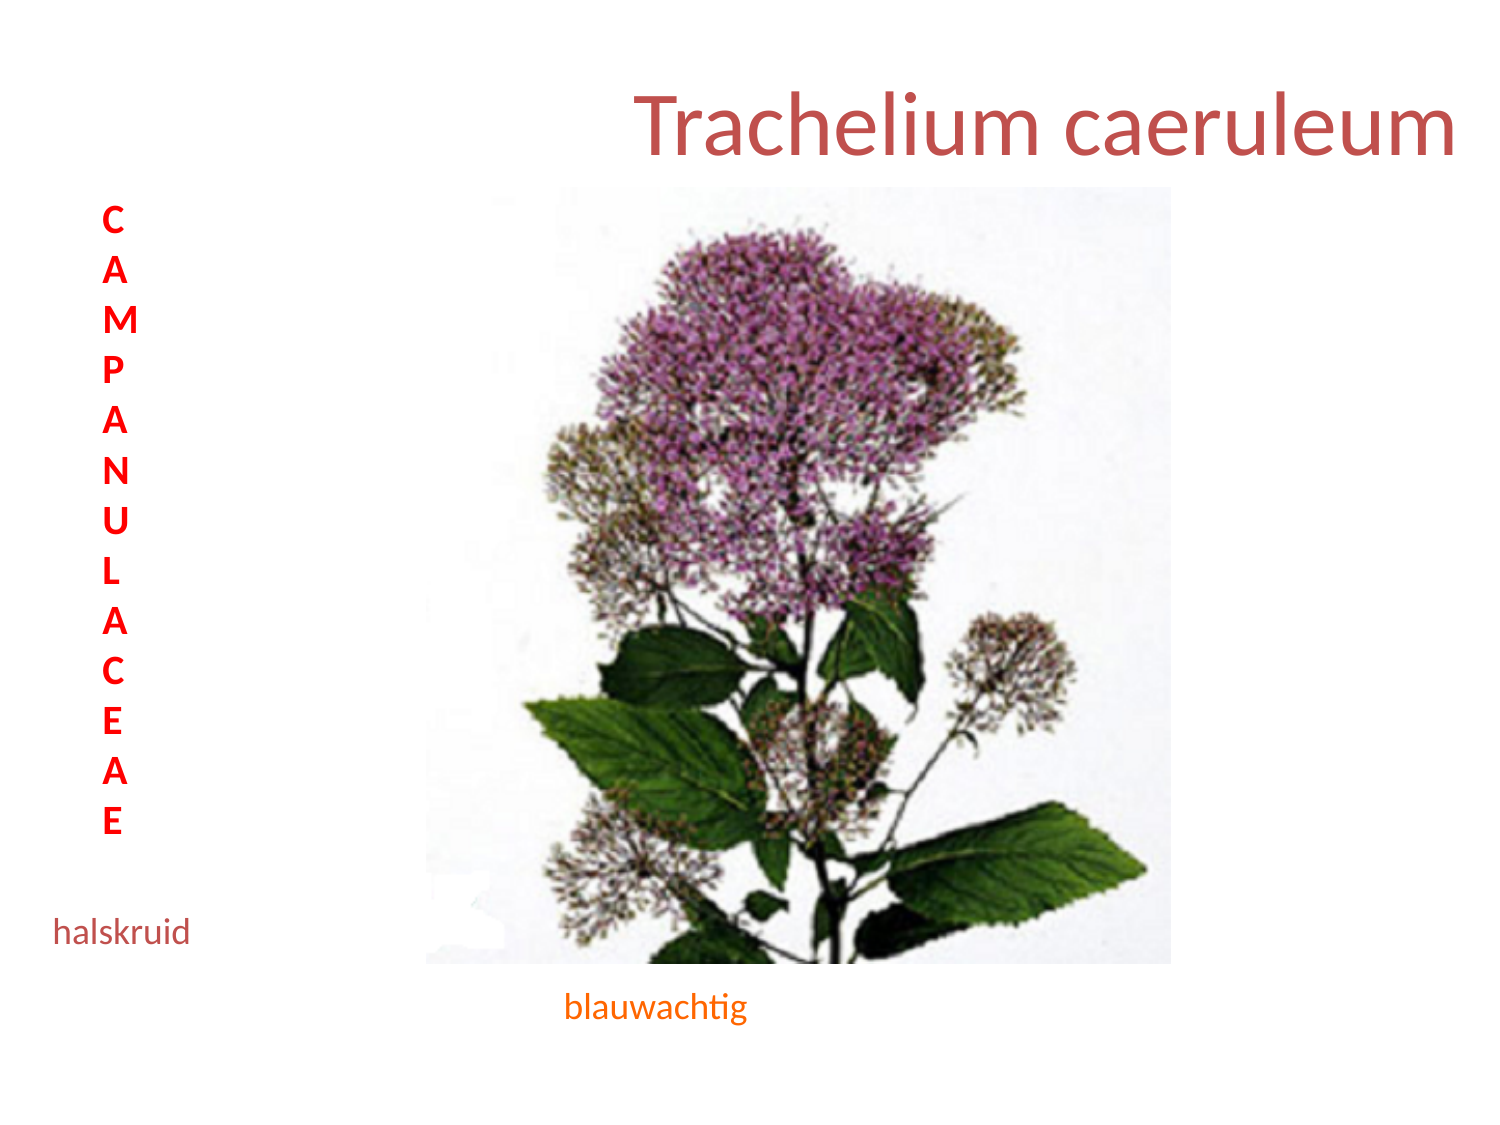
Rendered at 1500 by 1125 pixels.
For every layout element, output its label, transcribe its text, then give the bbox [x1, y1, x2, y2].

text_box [426, 187, 1171, 965]
text_box halskruid [37, 899, 421, 960]
text_box CAMPANULACEAE [87, 184, 150, 850]
title Trachelium caeruleum [200, 24, 1475, 213]
text_box blauwachtig [50, 974, 763, 1035]
